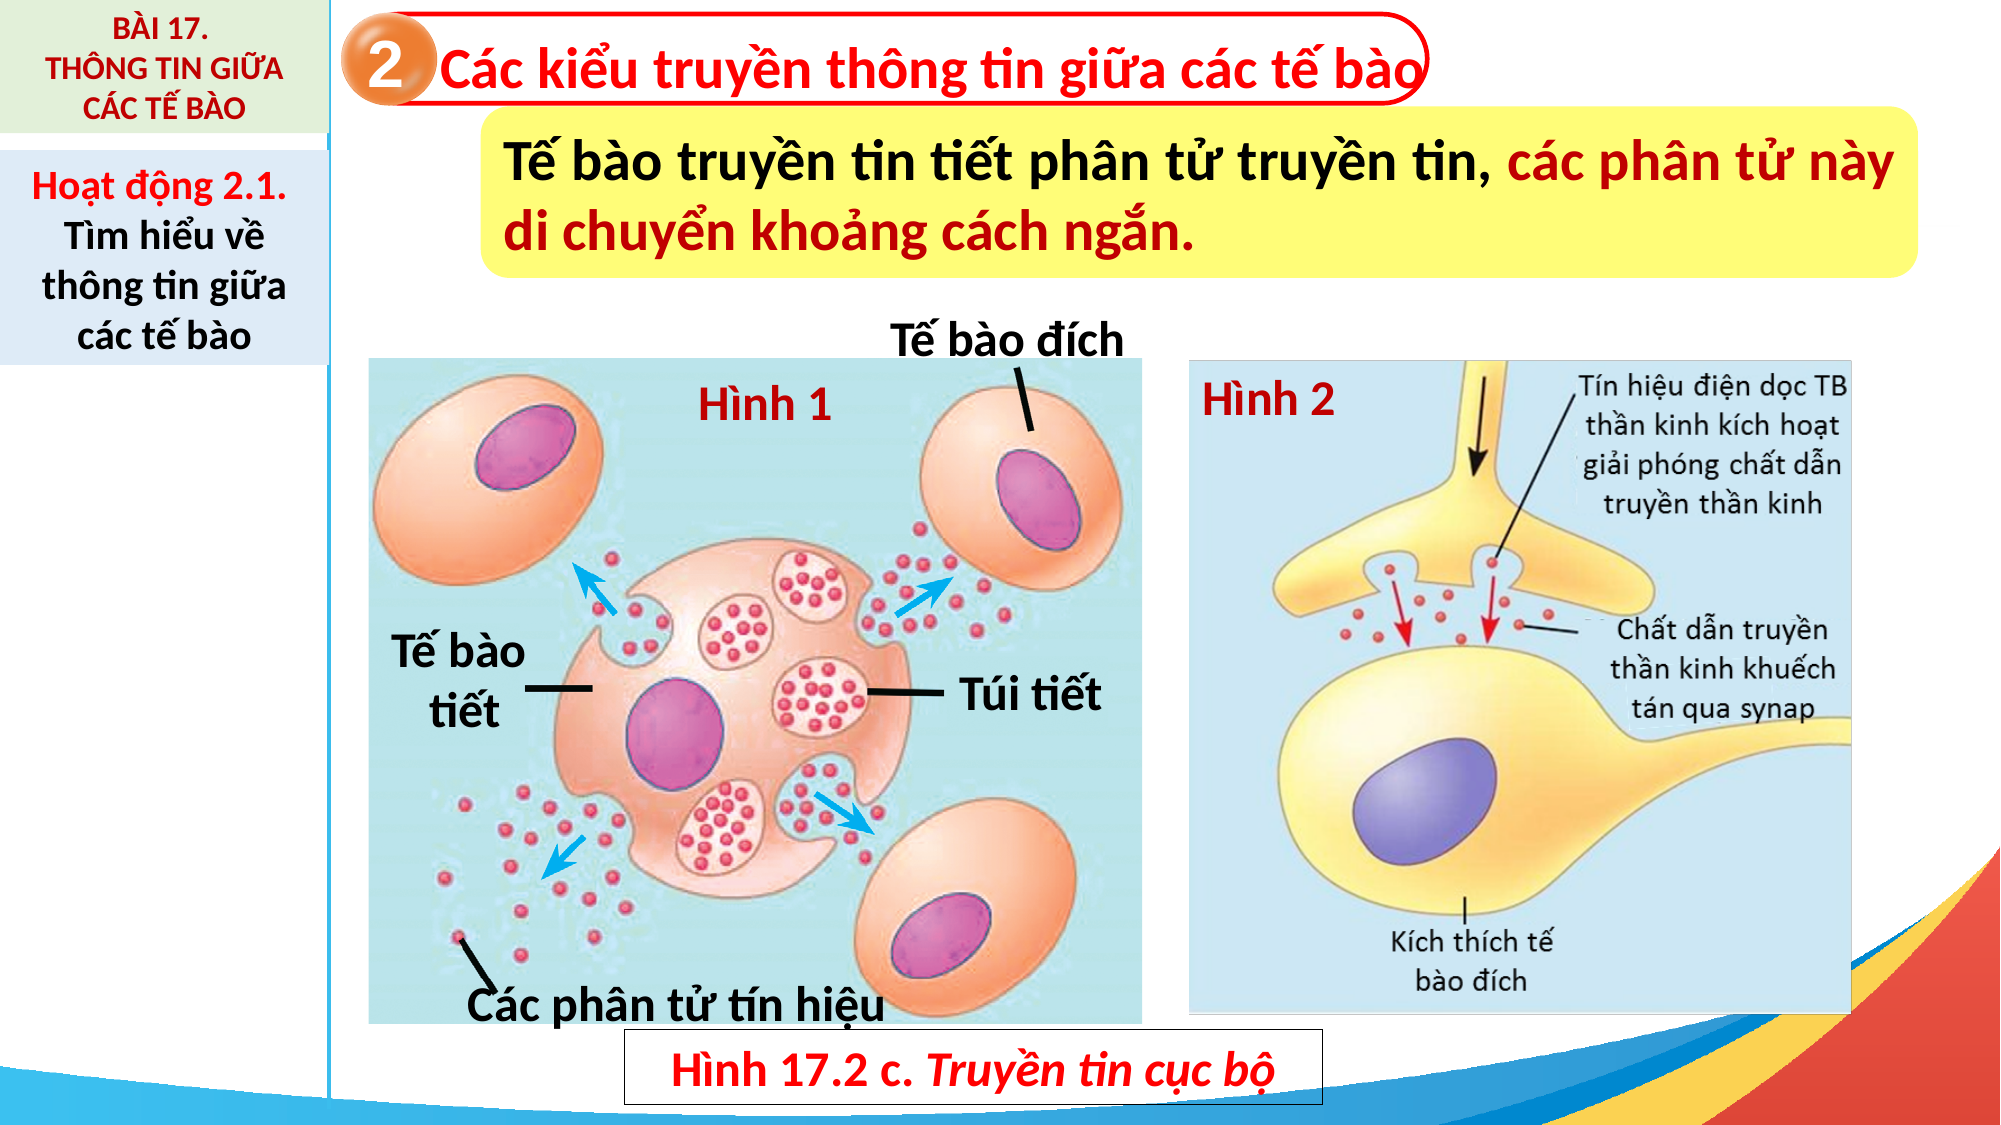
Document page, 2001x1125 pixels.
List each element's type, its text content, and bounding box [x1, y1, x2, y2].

text_box Tế bào truyền tin tiết phân tử truyền tin, các phân tử này di chuyển khoảng cách ngắn. [480, 106, 1919, 225]
text_box [438, 13, 1410, 23]
text_box BÀI 17. THÔNG TIN GIỮA CÁC TẾ BÀO [0, 0, 329, 134]
picture [0, 225, 2000, 1125]
text_box Các kiểu truyền thông tin giữa các tế bào [413, 23, 1480, 108]
text_box Hoạt động 2.1. Tìm hiểu về thông tin giữa các tế bào [0, 150, 329, 225]
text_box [341, 12, 438, 106]
